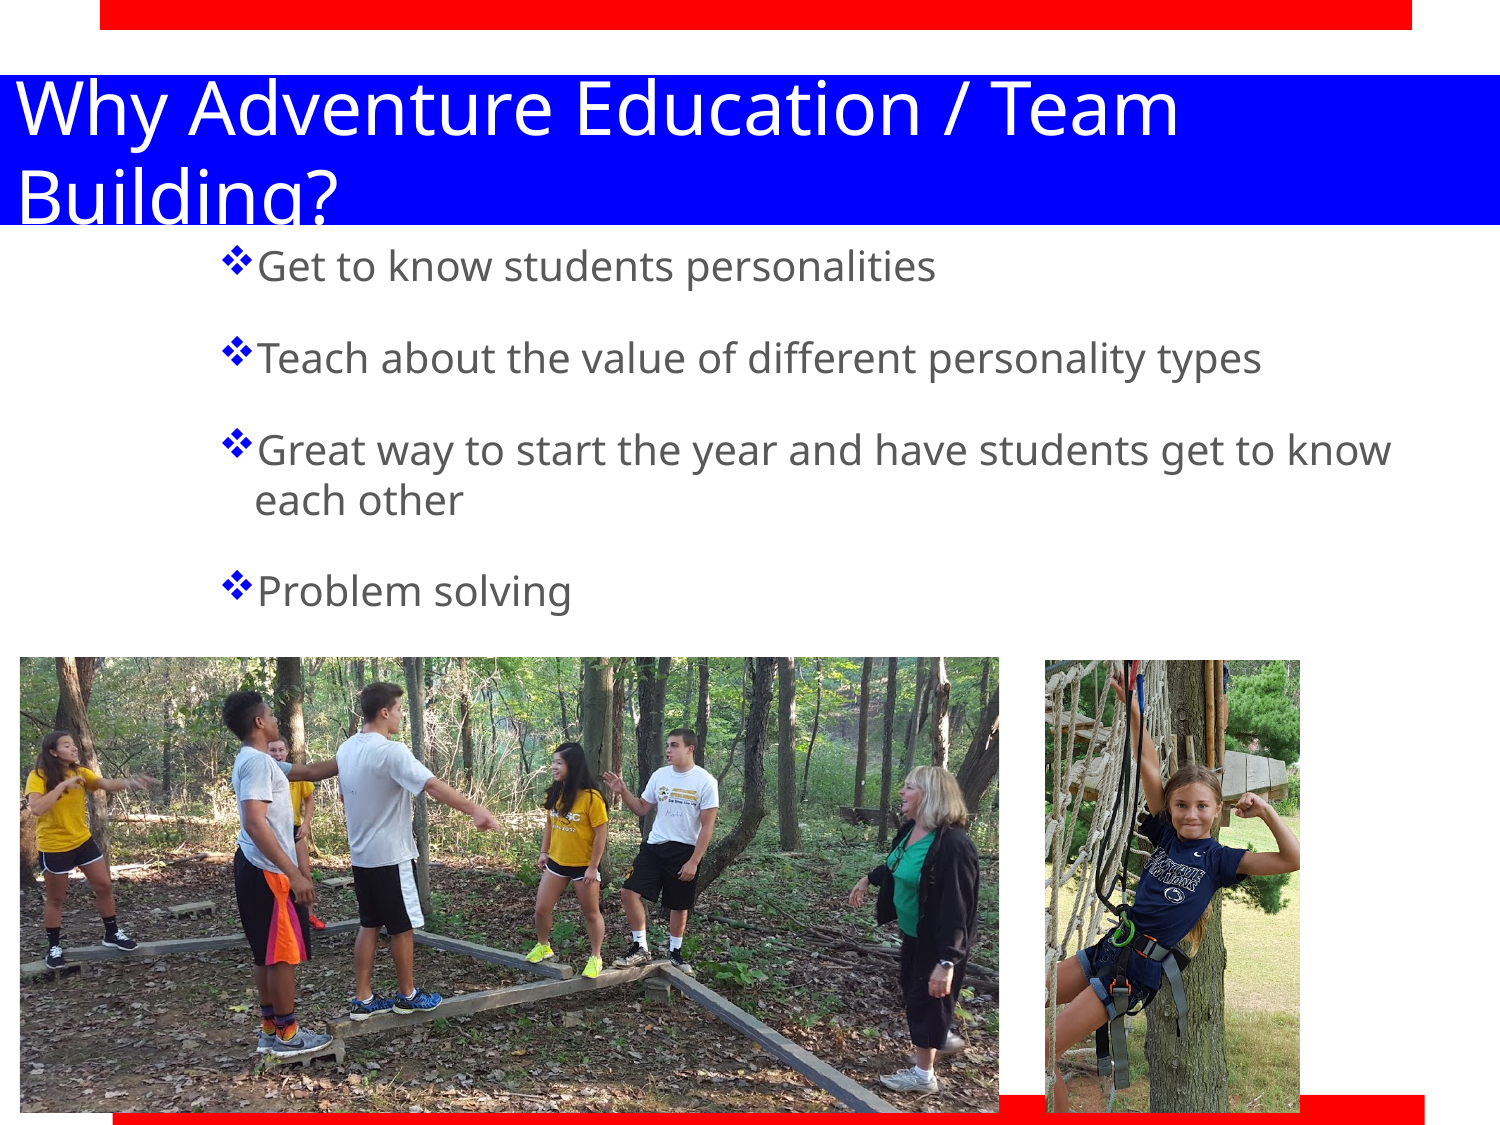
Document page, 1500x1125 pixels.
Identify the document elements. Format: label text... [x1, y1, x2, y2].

picture [19, 657, 1000, 1113]
title Why Adventure Education / Team Building? [0, 75, 1500, 225]
list Get to know students personalities Teach about the value of different personality types Great way to start the year and have students get to know each other Problem solving [182, 224, 1432, 828]
picture [1045, 660, 1301, 1113]
